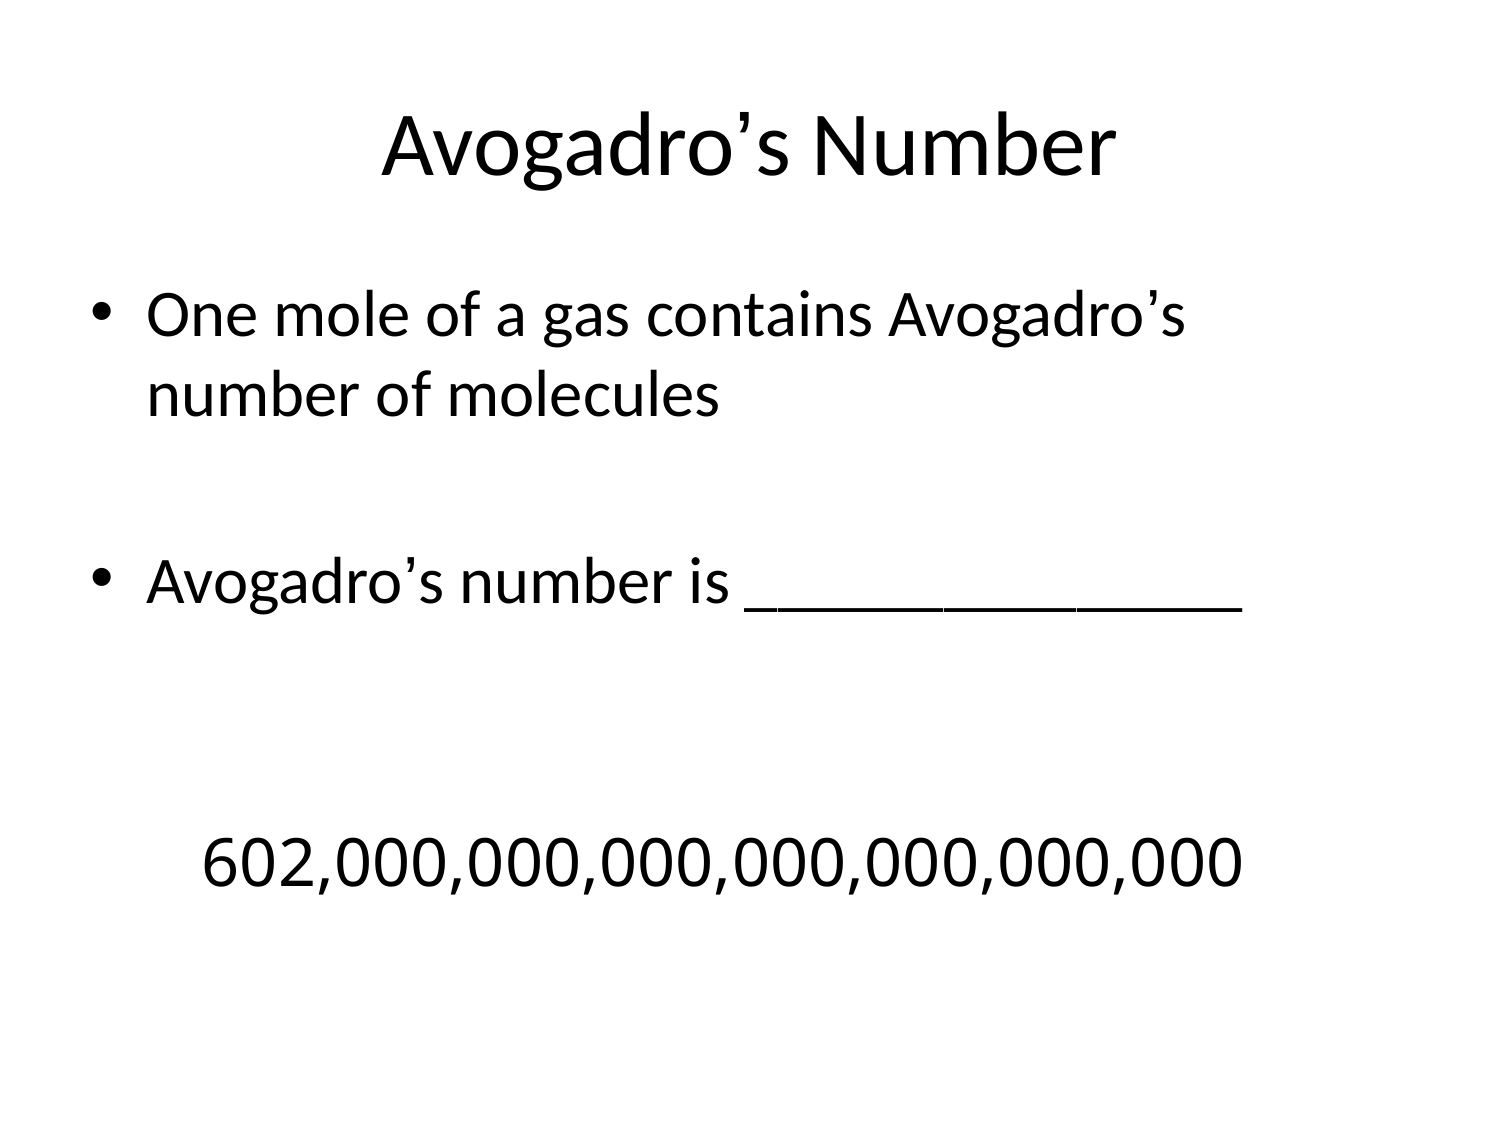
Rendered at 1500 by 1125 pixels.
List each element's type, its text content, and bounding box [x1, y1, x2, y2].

text_box 602,000,000,000,000,000,000,000 [186, 812, 1261, 908]
list One mole of a gas contains Avogadro’s number of molecules Avogadro’s number is _______________ [75, 262, 1425, 1005]
title Avogadro’s Number [75, 45, 1425, 233]
